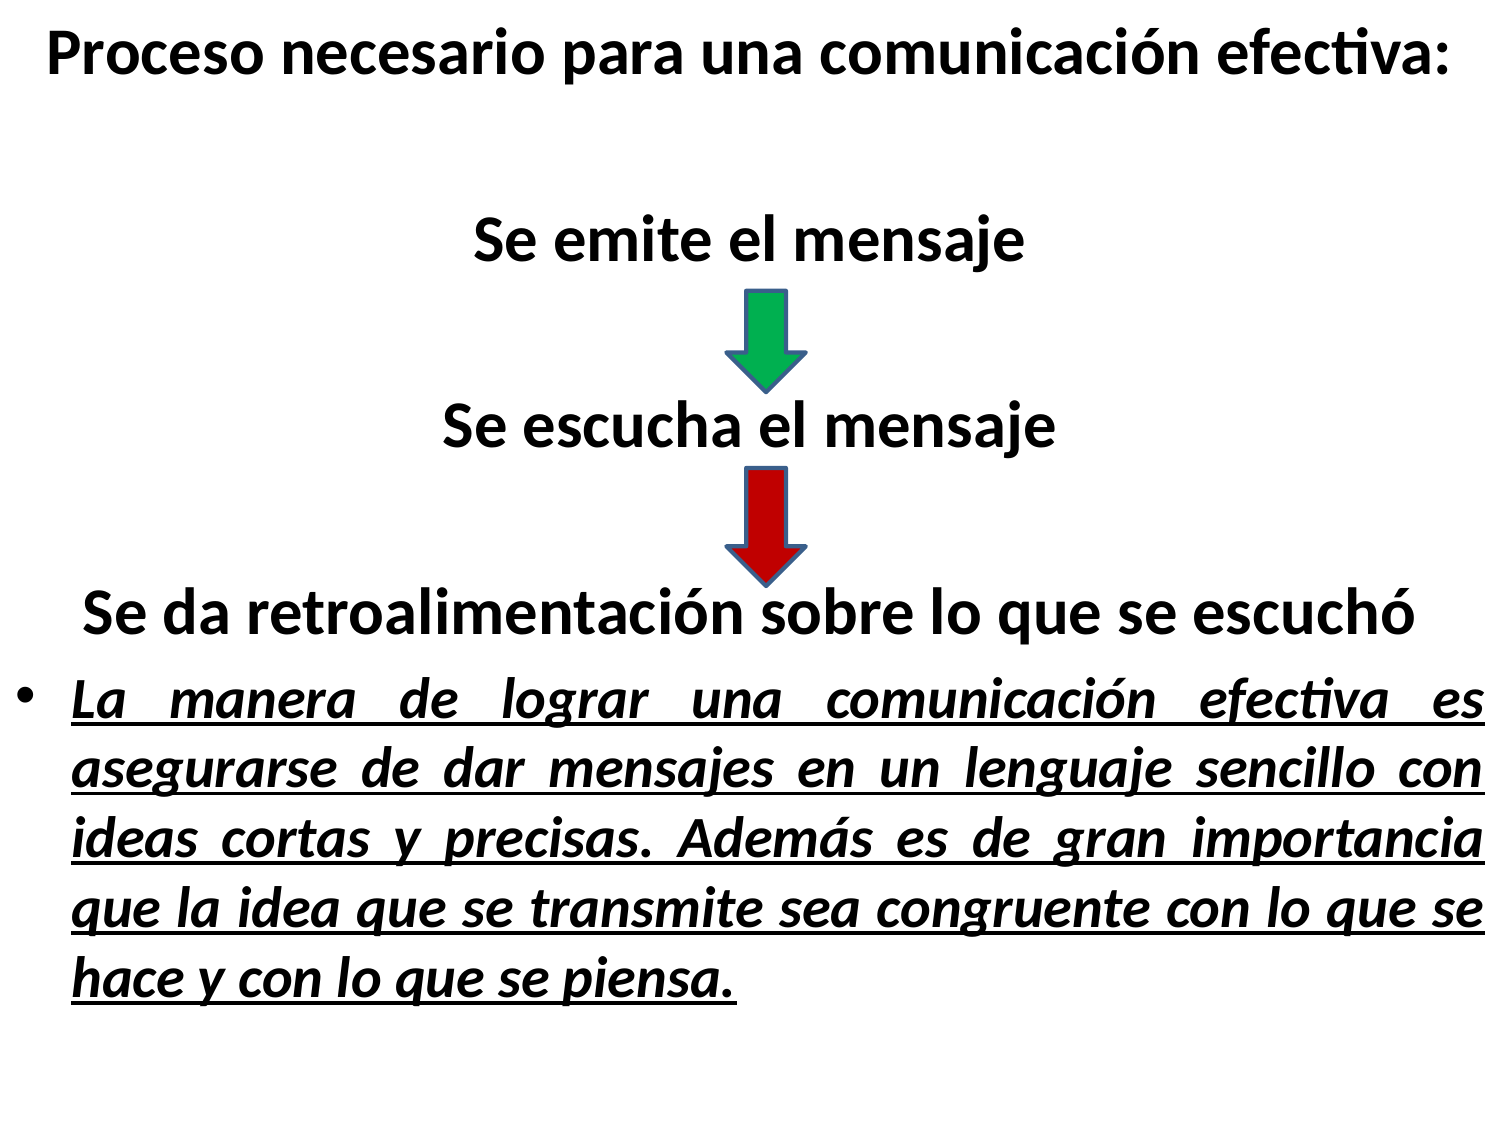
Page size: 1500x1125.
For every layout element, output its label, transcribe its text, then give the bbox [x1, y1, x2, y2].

list Proceso necesario para una comunicación efectiva: Se emite el mensaje Se escucha el mensaje Se da retroalimentación sobre lo que se escuchó La manera de lograr una comunicación efectiva es asegurarse de dar mensajes en un lenguaje sencillo con ideas cortas y precisas. Además es de gran importancia que la idea que se transmite sea congruente con lo que se hace y con lo que se piensa. [0, 0, 1500, 1125]
text_box [724, 288, 808, 395]
text_box [724, 465, 808, 589]
